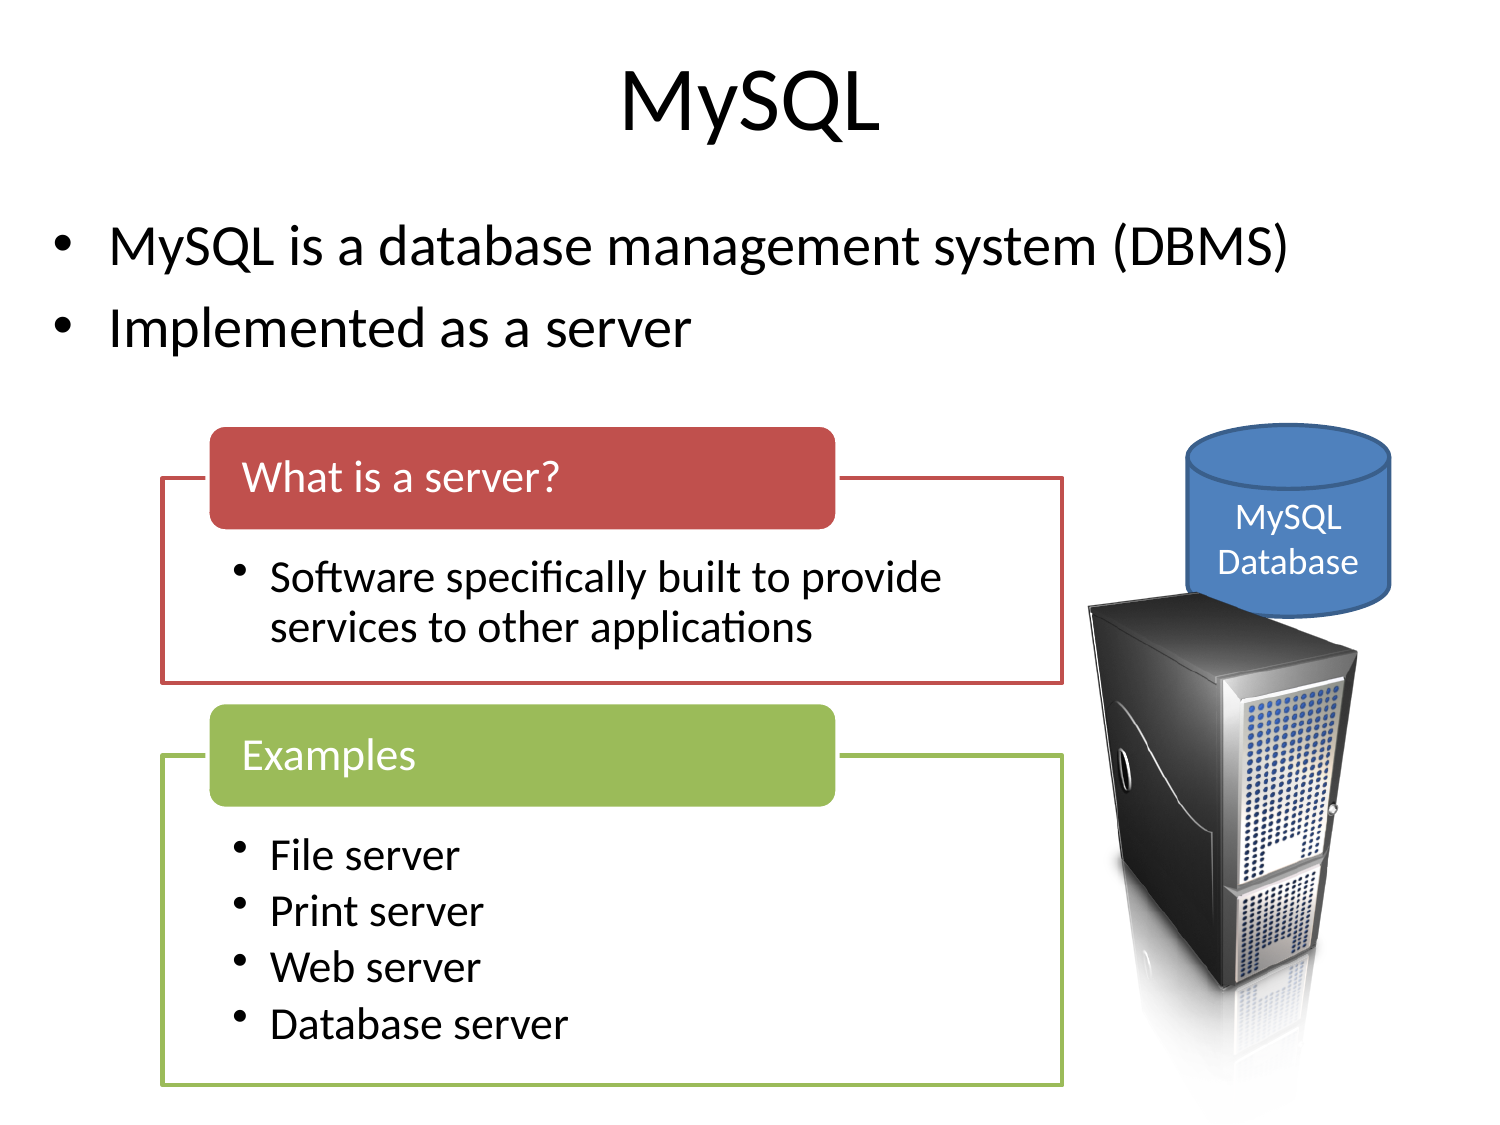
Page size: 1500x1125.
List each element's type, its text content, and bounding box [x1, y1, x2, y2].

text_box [162, 422, 1063, 1088]
list MySQL is a database management system (DBMS) Implemented as a server [37, 200, 1475, 413]
title MySQL [75, 0, 1425, 188]
picture [1087, 591, 1358, 1125]
text_box MySQL Database [1185, 422, 1392, 609]
